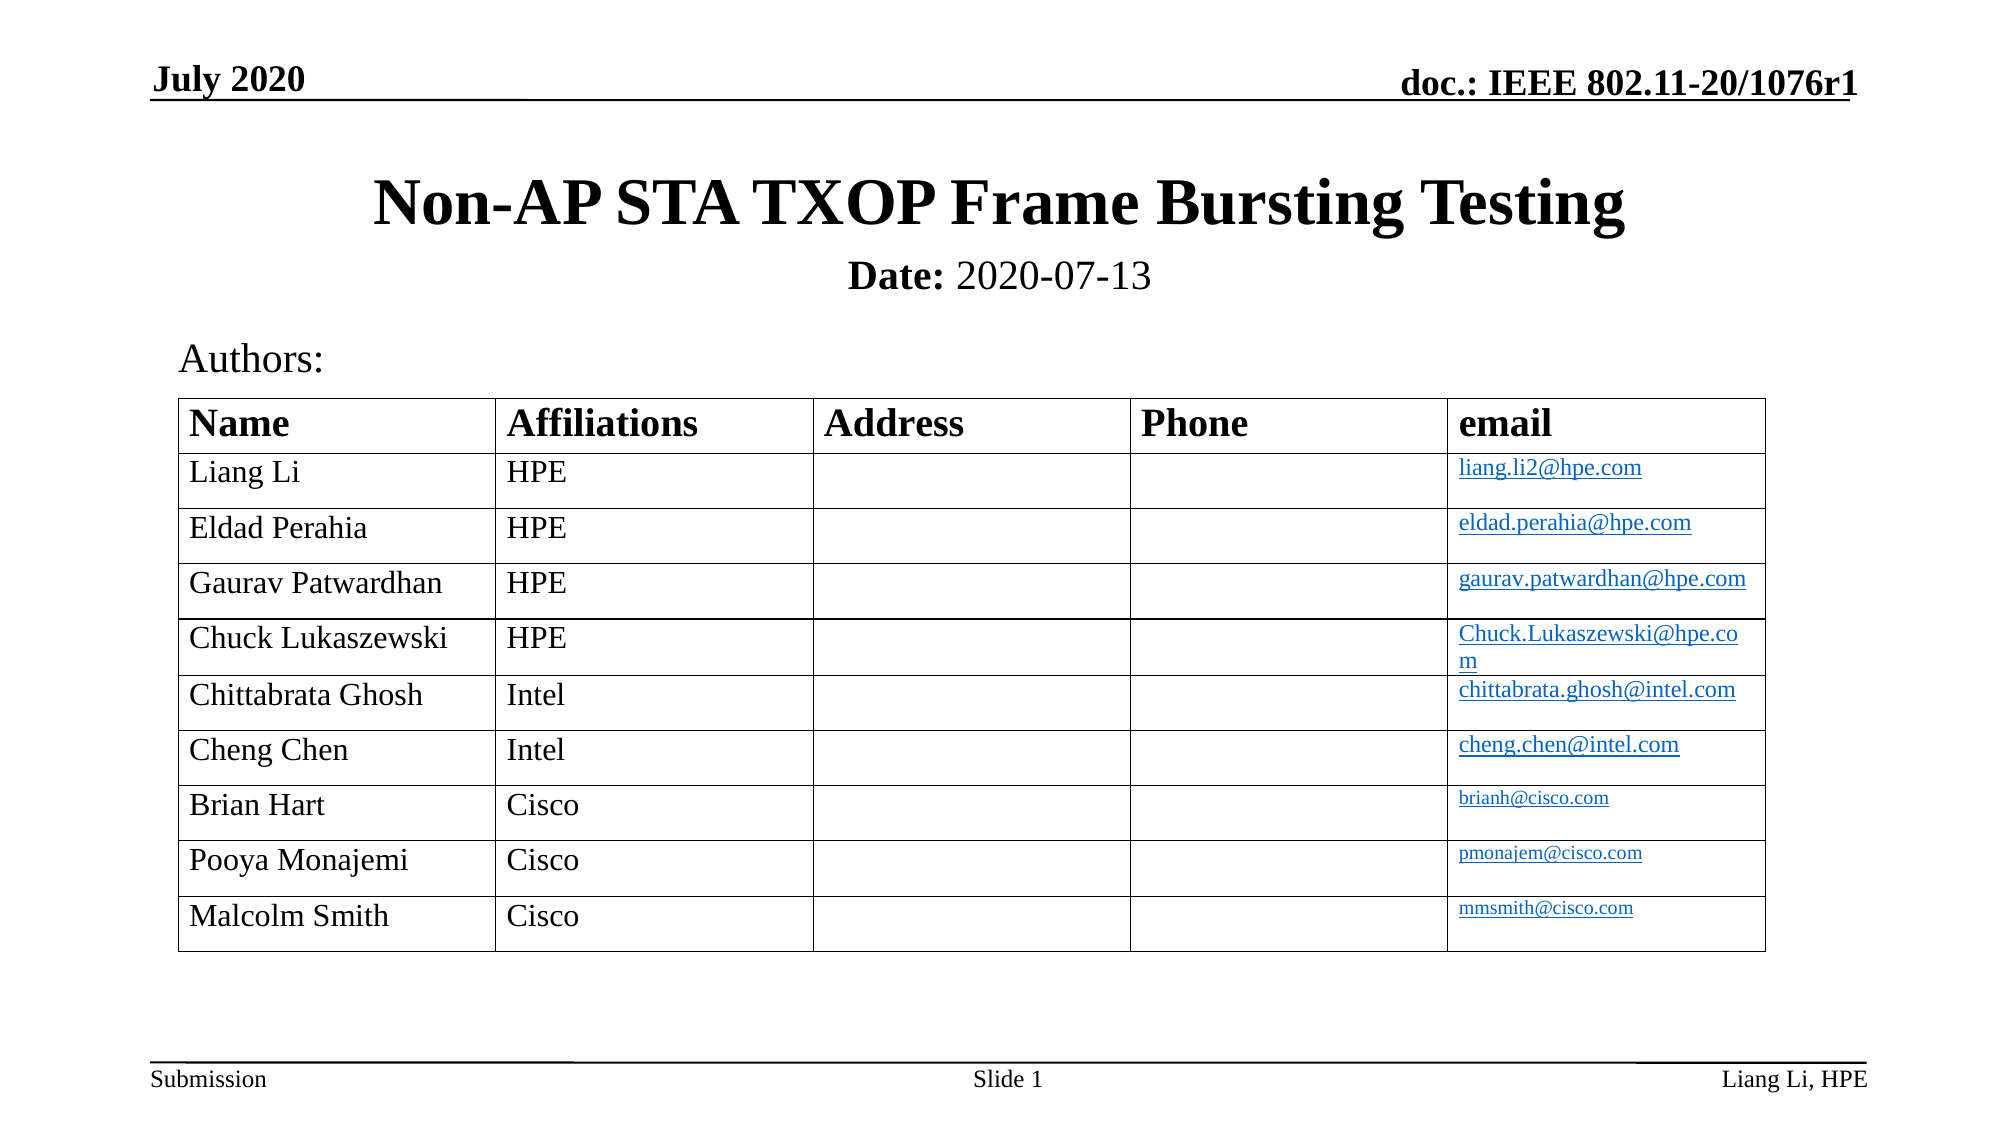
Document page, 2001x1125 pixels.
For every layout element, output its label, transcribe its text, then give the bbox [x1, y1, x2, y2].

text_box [163, 397, 1814, 998]
subtitle Date: 2020-07-13 [299, 239, 1701, 319]
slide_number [152, 54, 563, 100]
slide_number Slide 1 [950, 1061, 1067, 1123]
text_box Authors: [162, 323, 401, 387]
title Non-AP STA TXOP Frame Bursting Testing [149, 76, 1851, 319]
footer Liang Li, HPE [1171, 1061, 1869, 1093]
